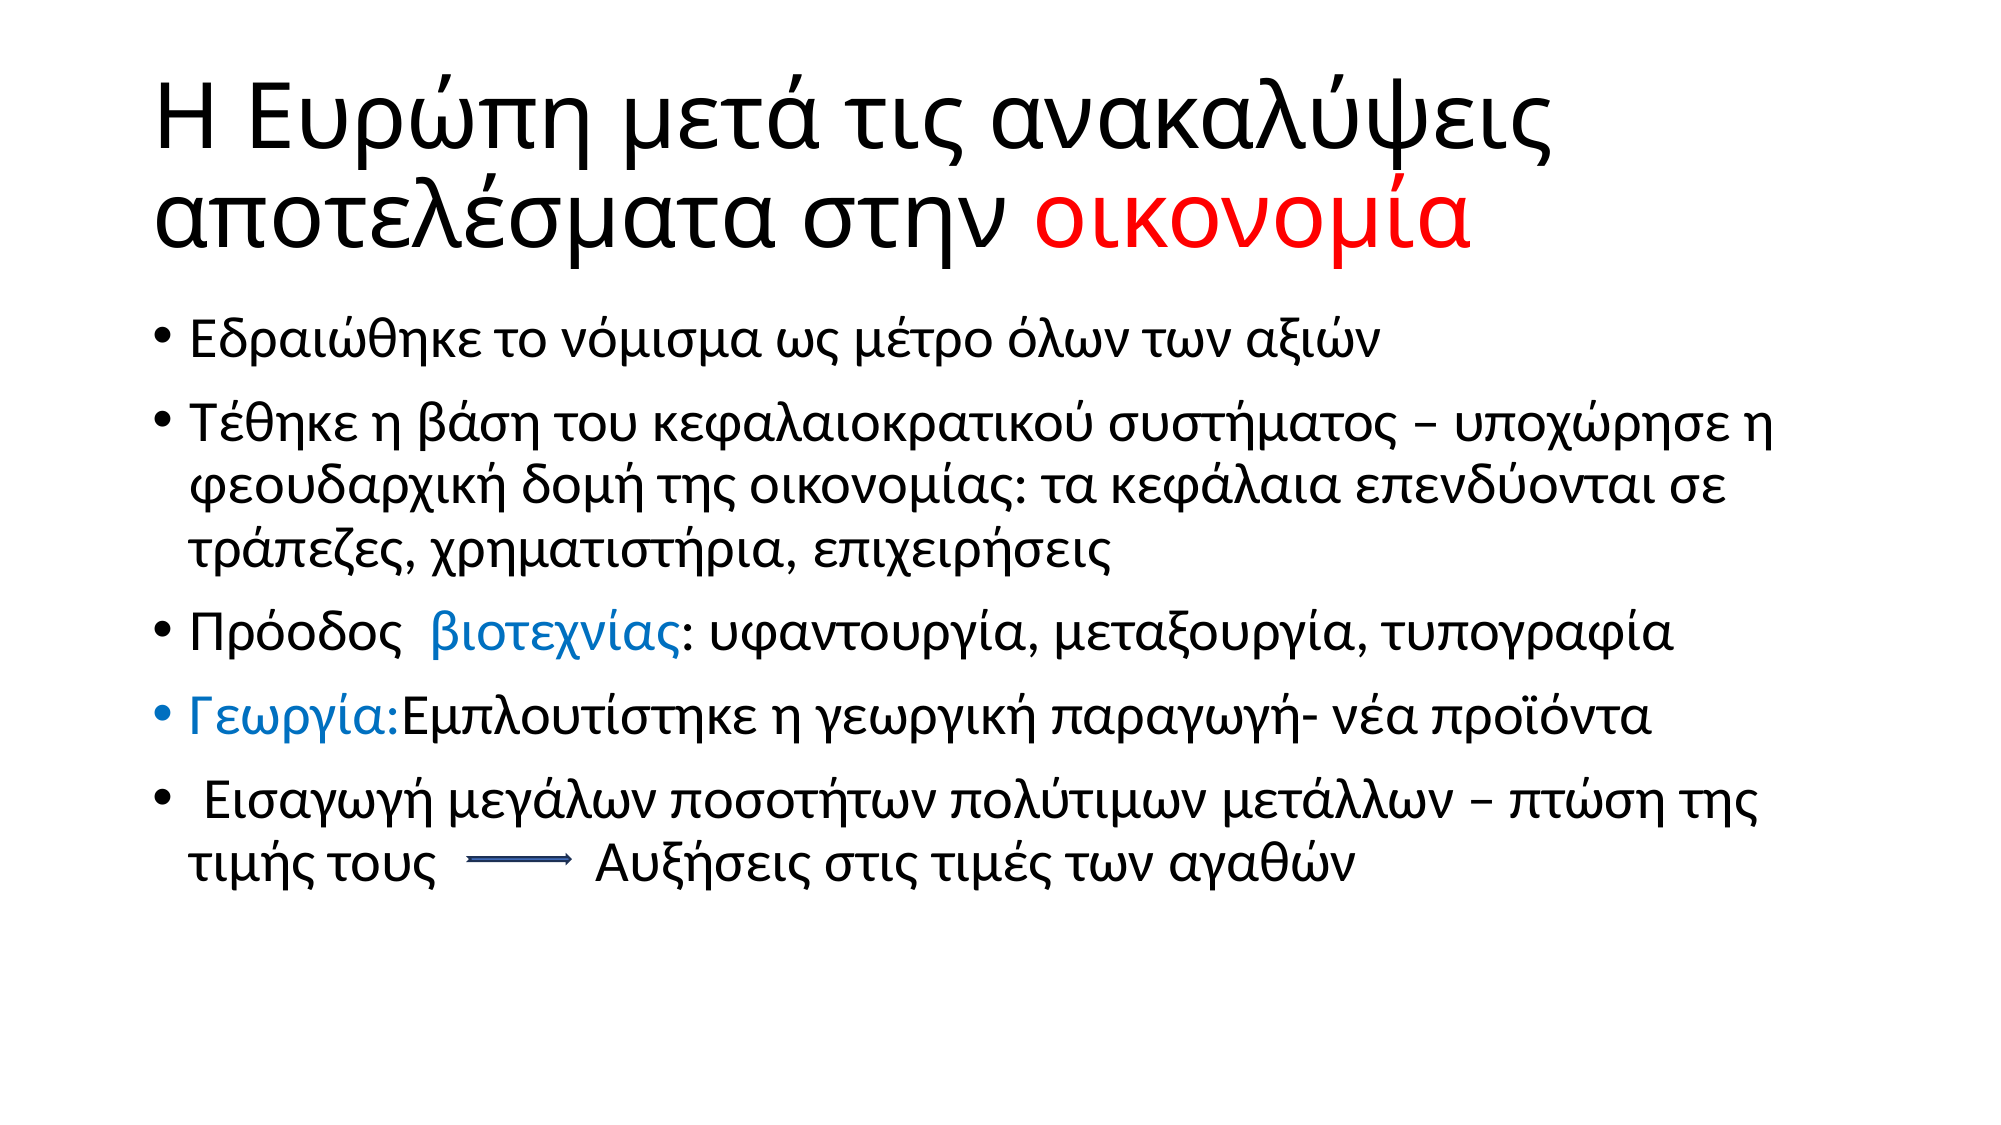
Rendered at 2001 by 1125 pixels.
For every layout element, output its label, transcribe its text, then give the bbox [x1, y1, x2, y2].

list Εδραιώθηκε το νόμισμα ως μέτρο όλων των αξιών Τέθηκε η βάση του κεφαλαιοκρατικού συστήματος – υποχώρησε η φεουδαρχική δομή της οικονομίας: τα κεφάλαια επενδύονται σε τράπεζες, χρηματιστήρια, επιχειρήσεις Πρόοδος βιοτεχνίας: υφαντουργία, μεταξουργία, τυπογραφία Γεωργία:Εμπλουτίστηκε η γεωργική παραγωγή- νέα προϊόντα Εισαγωγή μεγάλων ποσοτήτων πολύτιμων μετάλλων – πτώση της τιμής τους Αυξήσεις στις τιμές των αγαθών [137, 299, 1863, 1014]
text_box [466, 852, 572, 866]
title Η Ευρώπη μετά τις ανακαλύψεις αποτελέσματα στην οικονομία [137, 59, 1863, 278]
